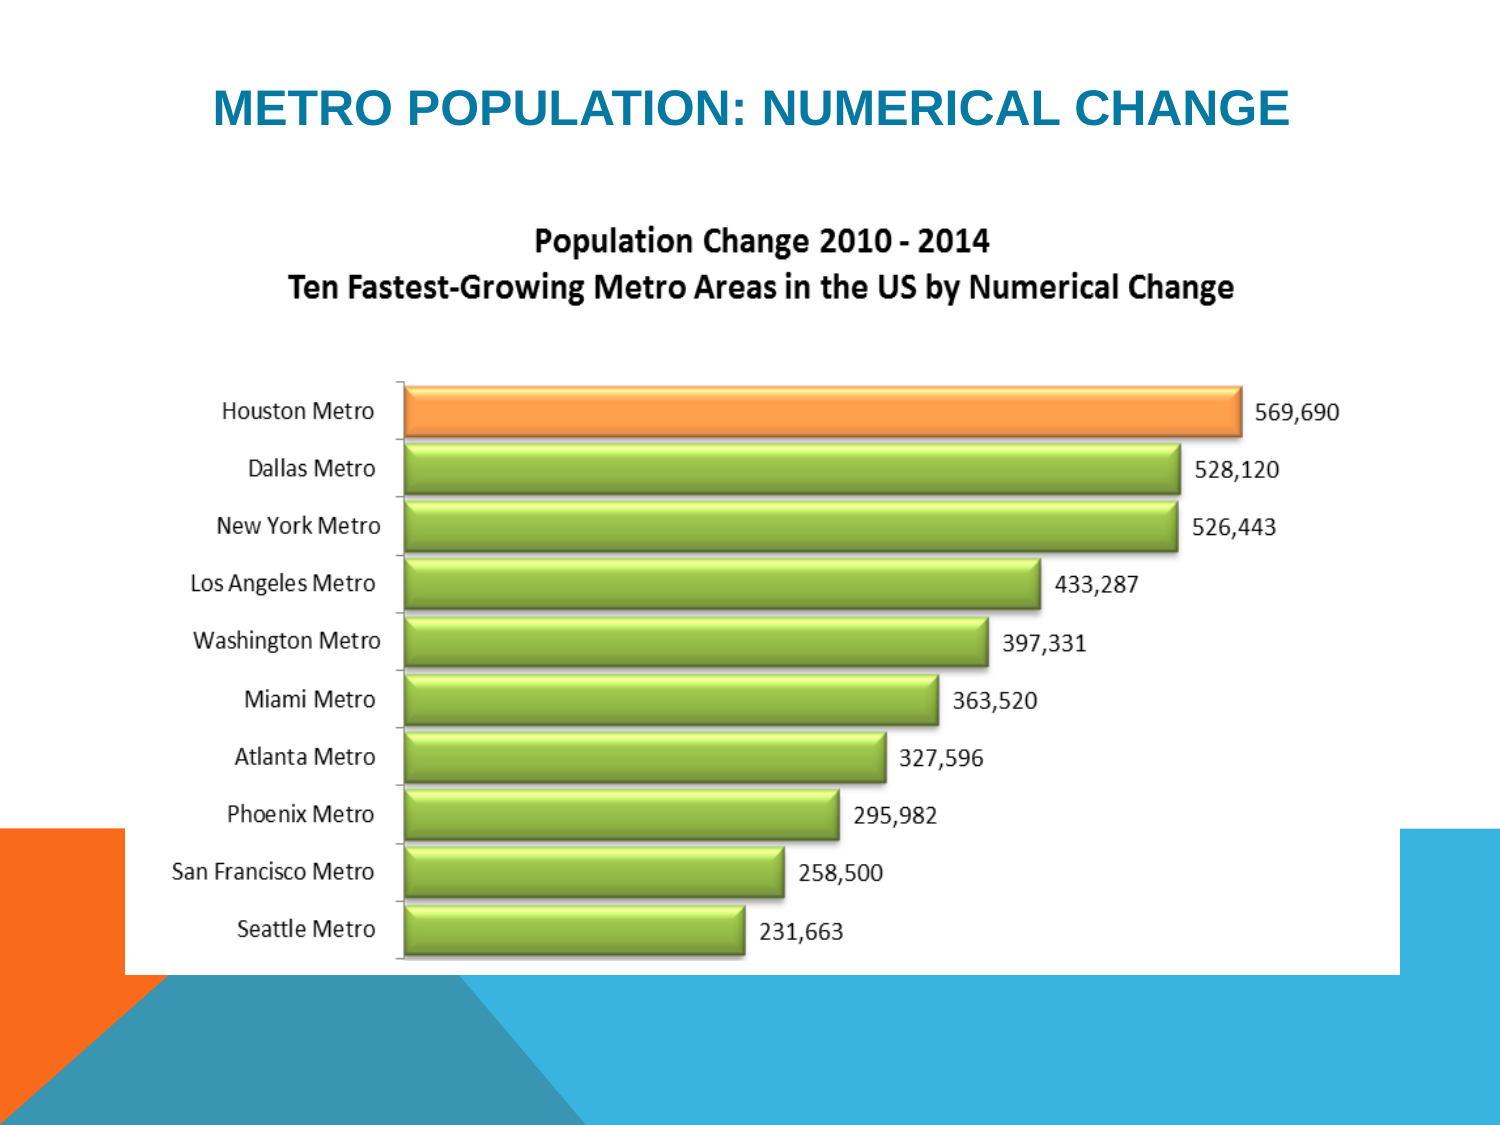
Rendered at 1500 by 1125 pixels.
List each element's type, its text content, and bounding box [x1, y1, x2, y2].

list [124, 212, 1400, 976]
title metro population: numerical change [135, 60, 1369, 150]
